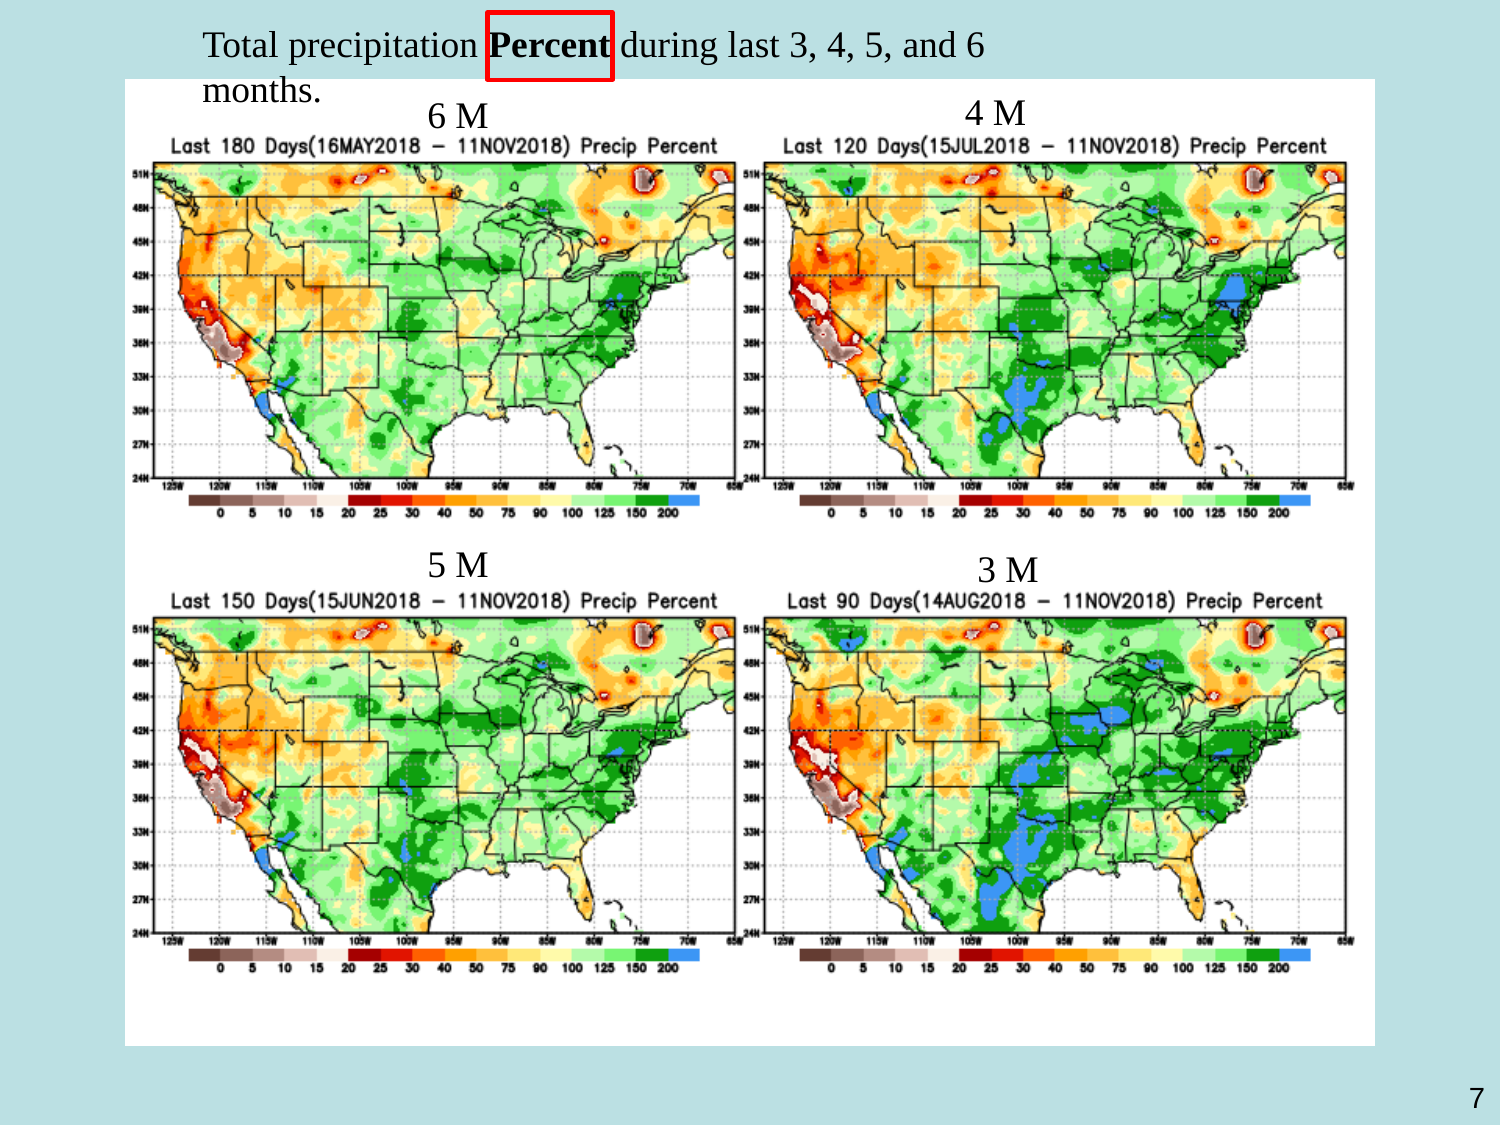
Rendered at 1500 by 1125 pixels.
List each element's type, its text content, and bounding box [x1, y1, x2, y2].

slide_number 7 [1403, 1071, 1500, 1125]
text_box Total precipitation Percent during last 3, 4, 5, and 6 months. [615, 12, 1138, 78]
picture [124, 79, 1376, 1046]
text_box [485, 10, 615, 78]
text_box Total precipitation Percent during last 3, 4, 5, and 6 months. [187, 12, 485, 78]
